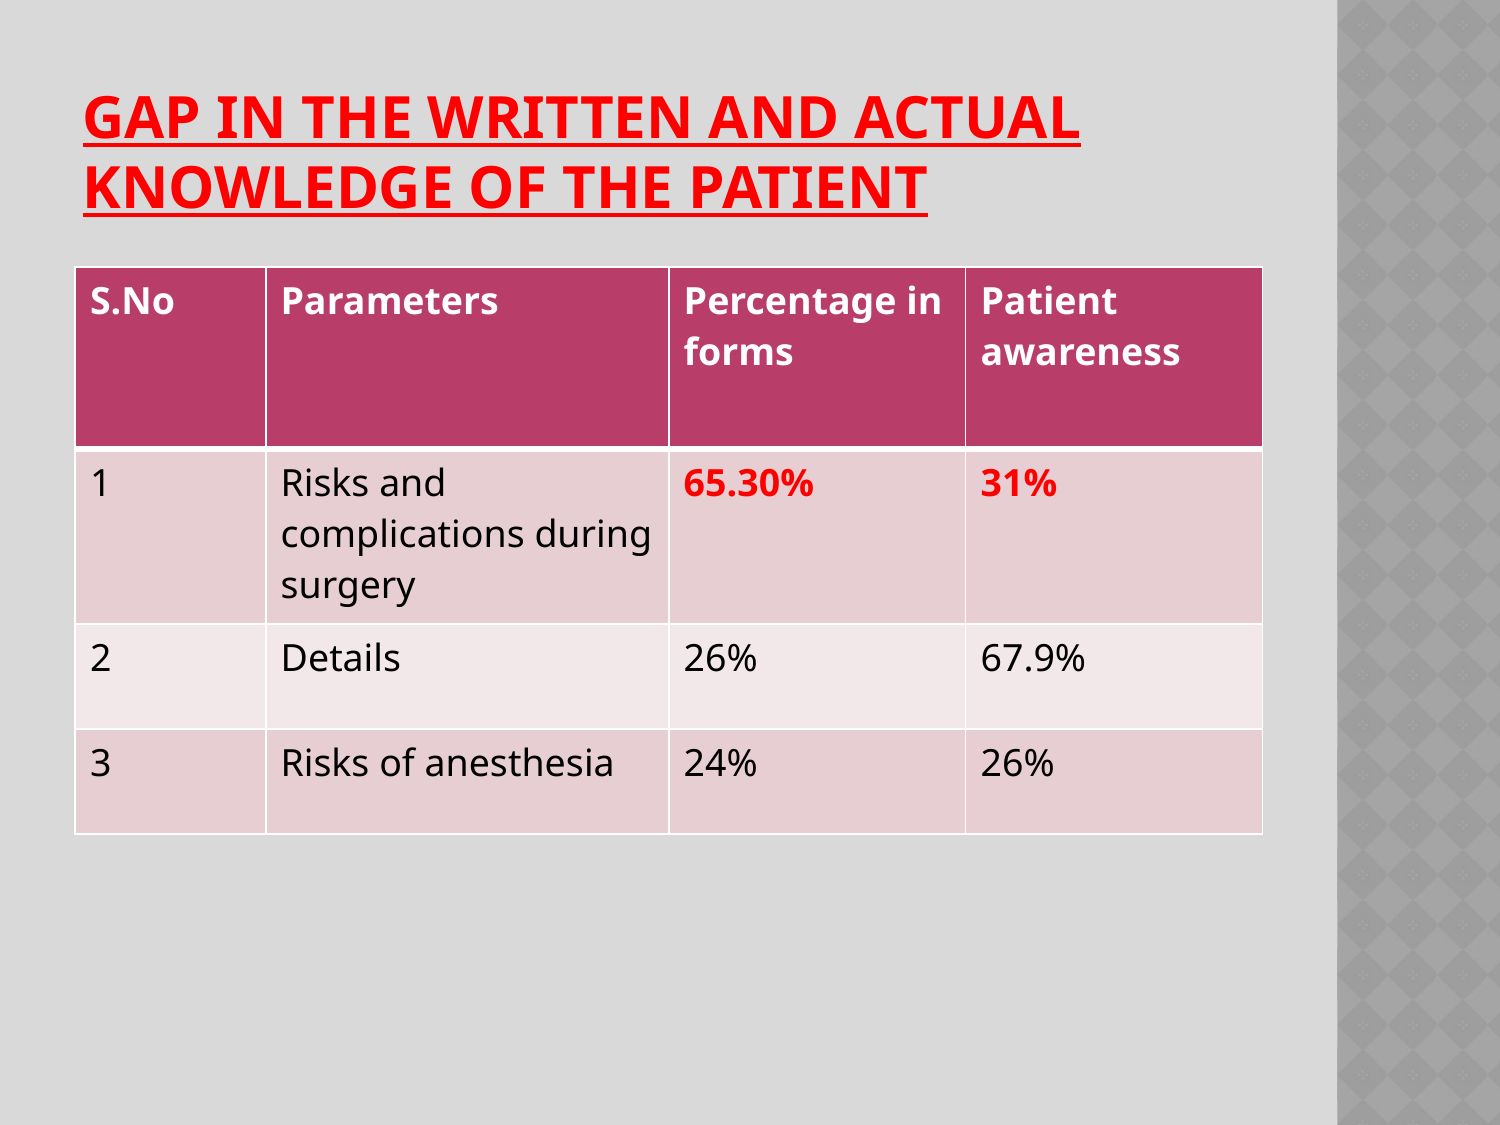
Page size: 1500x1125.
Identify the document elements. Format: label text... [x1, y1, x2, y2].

table_header Percentage in forms [670, 268, 965, 446]
table_cell 65.30% [670, 452, 965, 623]
table_cell 26% [670, 625, 965, 728]
table_cell 67.9% [966, 625, 1262, 728]
table_header Parameters [267, 268, 668, 446]
table_cell 26% [966, 730, 1262, 833]
table_cell 3 [76, 730, 265, 833]
table_cell Risks and complications during surgery [267, 452, 668, 623]
table_cell 1 [76, 452, 265, 623]
table_cell Risks of anesthesia [267, 730, 668, 833]
table_header Patient awareness [966, 268, 1262, 446]
table_cell 2 [76, 625, 265, 728]
table_header S.No [76, 268, 265, 446]
table_cell 31% [966, 452, 1262, 623]
table_cell 24% [670, 730, 965, 833]
title Gap in the written and actual knowledge of the patient [75, 52, 1263, 220]
table_cell Details [267, 625, 668, 728]
